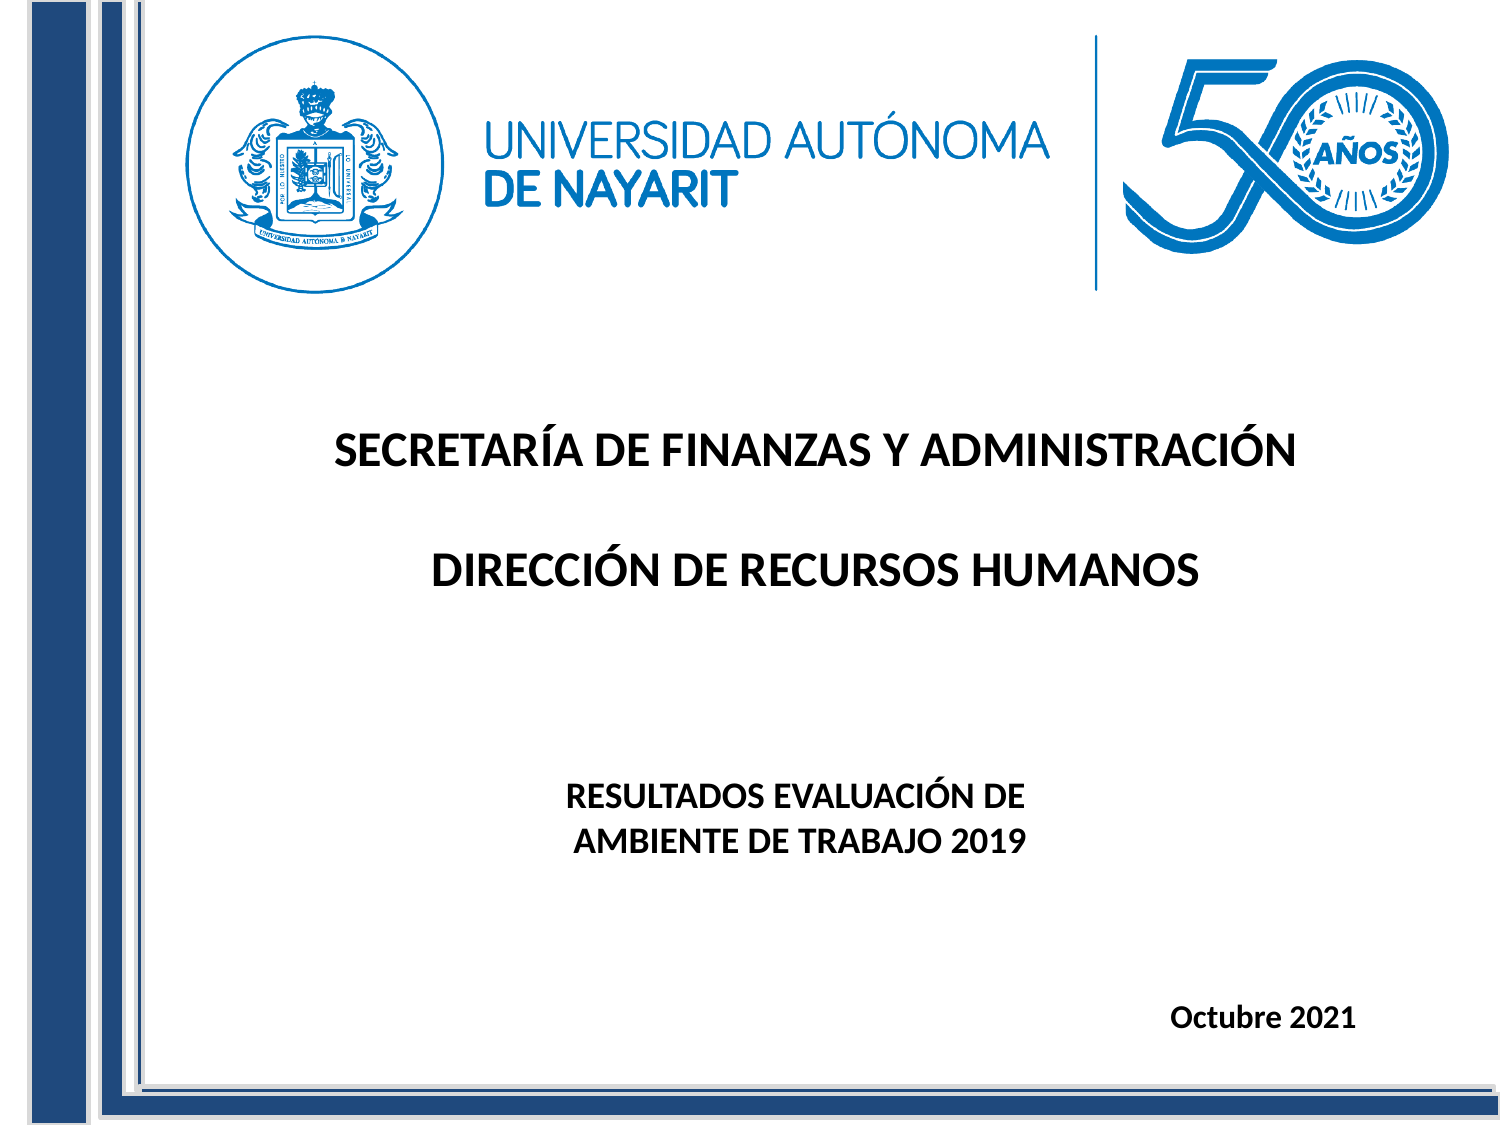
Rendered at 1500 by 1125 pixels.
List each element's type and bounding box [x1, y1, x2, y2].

text_box [29, 0, 1500, 1125]
picture [184, 33, 1449, 295]
